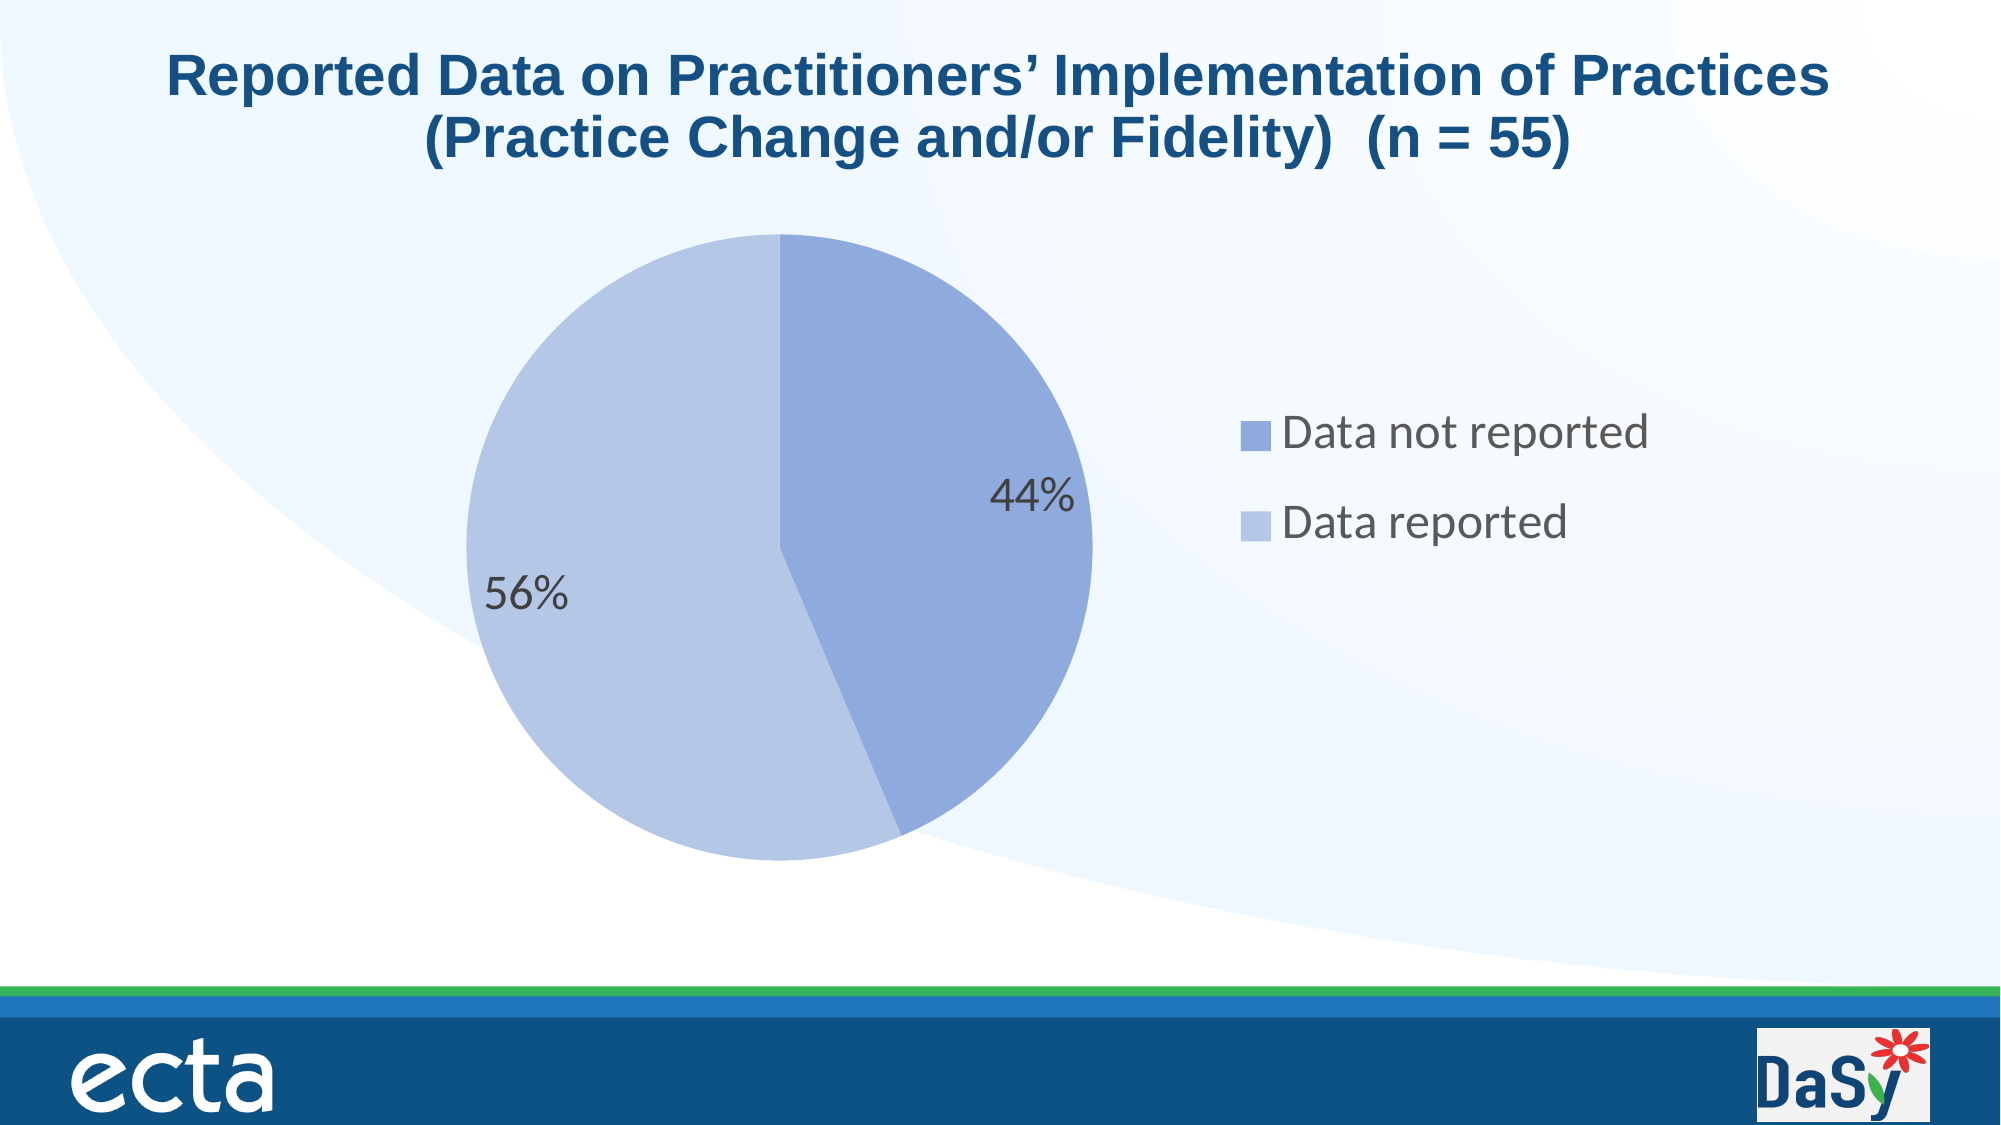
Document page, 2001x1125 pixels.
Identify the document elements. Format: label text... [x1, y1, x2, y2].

title Reported Data on Practitioners’ Implementation of Practices (Practice Change and/or Fidelity) (n = 55) [96, 37, 1902, 188]
chart [367, 186, 1734, 861]
picture [0, 0, 2001, 1125]
